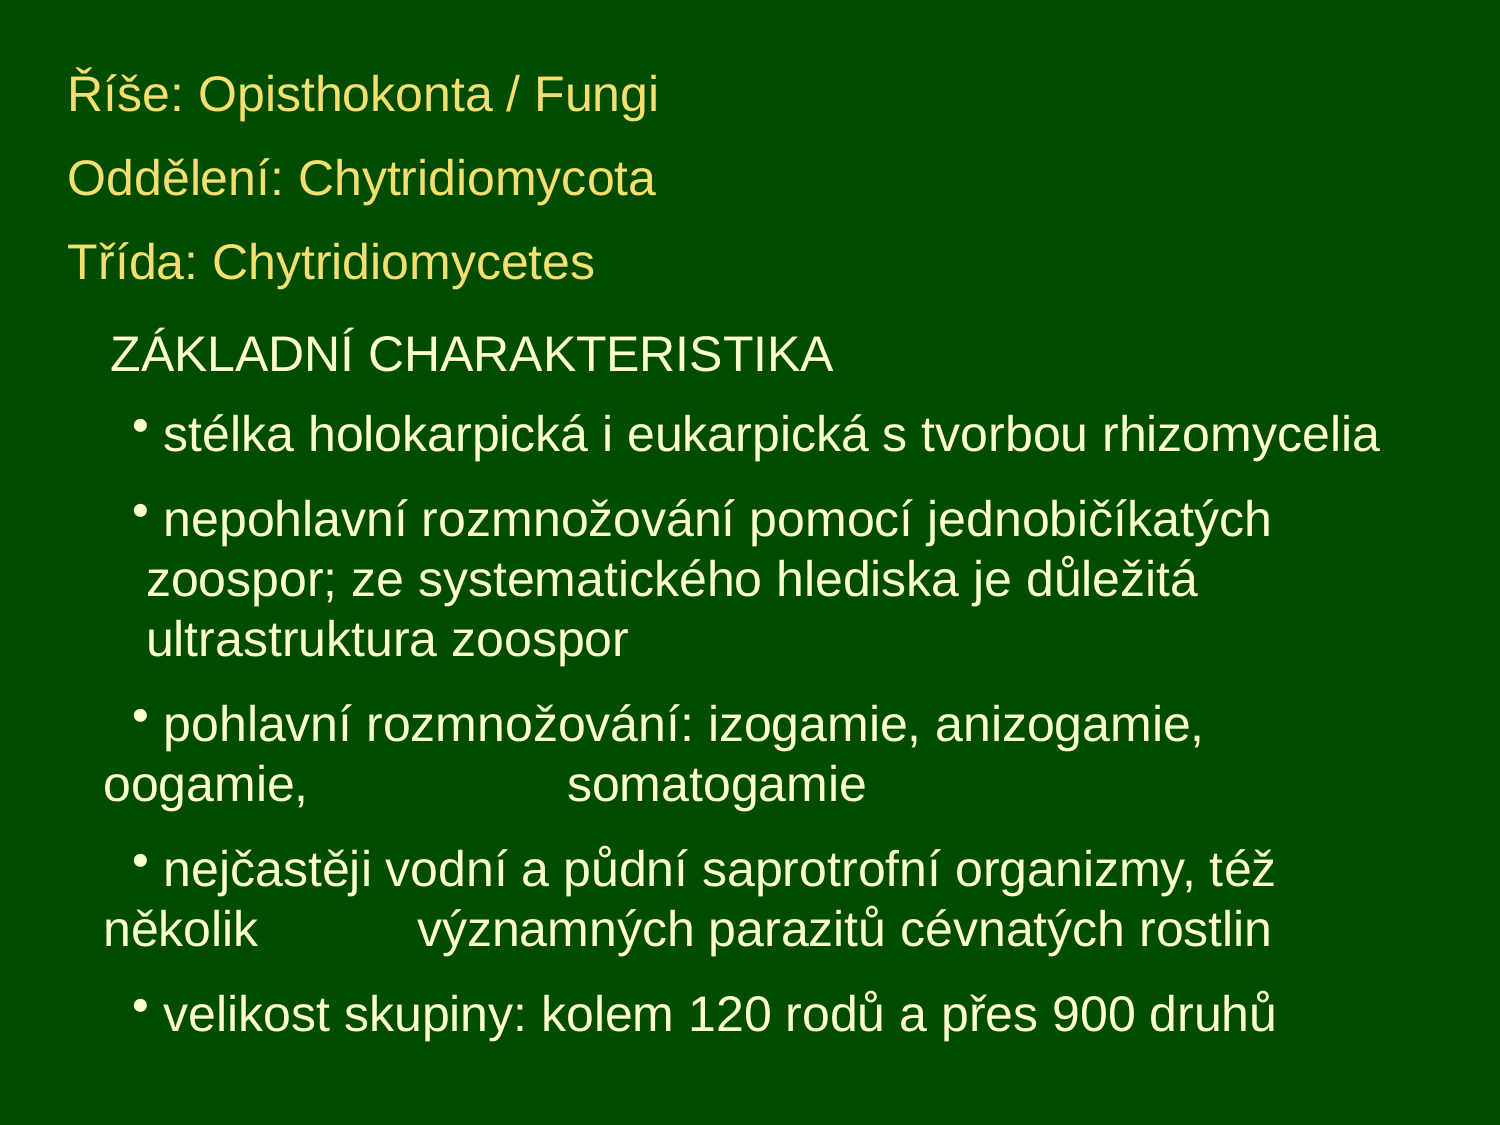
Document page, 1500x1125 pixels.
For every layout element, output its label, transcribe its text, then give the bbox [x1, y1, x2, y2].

text_box Říše: Opisthokonta / Fungi Oddělení: Chytridiomycota Třída: Chytridiomycetes [53, 54, 1164, 298]
text_box ZÁKLADNÍ CHARAKTERISTIKA stélka holokarpická i eukarpická s tvorbou rhizomycelia nepohlavní rozmnožování pomocí jednobičíkatých zoospor; ze systematického hlediska je důležitá ultrastruktura zoospor pohlavní rozmnožování: izogamie, anizogamie, oogamie, somatogamie nejčastěji vodní a půdní saprotrofní organizmy, též několik významných parazitů cévnatých rostlin velikost skupiny: kolem 120 rodů a přes 900 druhů [53, 314, 1424, 1049]
